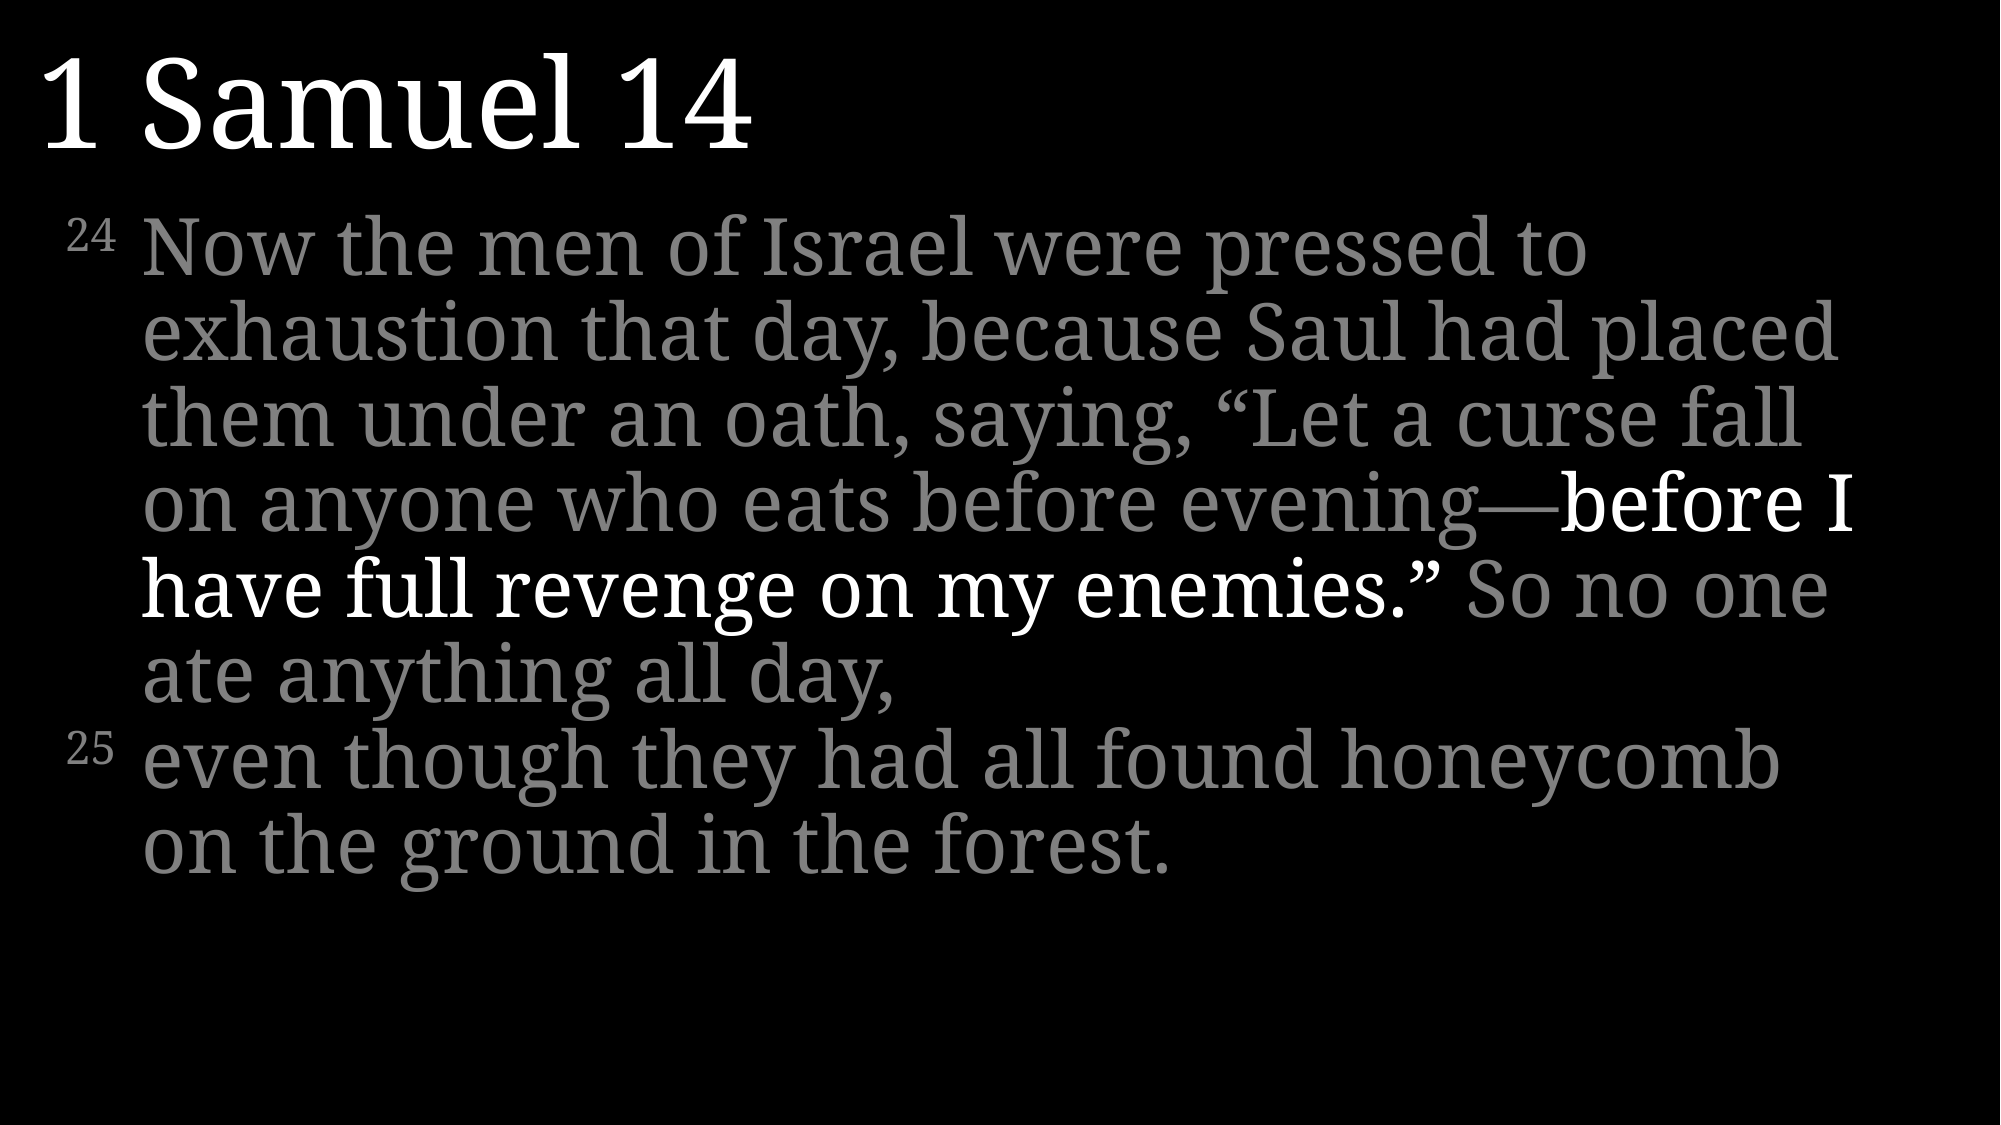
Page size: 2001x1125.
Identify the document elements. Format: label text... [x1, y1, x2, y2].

text_box 24 Now the men of Israel were pressed to exhaustion that day, because Saul had placed them under an oath, saying, “Let a curse fall on anyone who eats before evening—before I have full revenge on my enemies.” So no one ate anything all day, 25 even though they had all found honeycomb on the ground in the forest. [49, 199, 1883, 899]
text_box 1 Samuel 14 [22, 15, 1993, 181]
